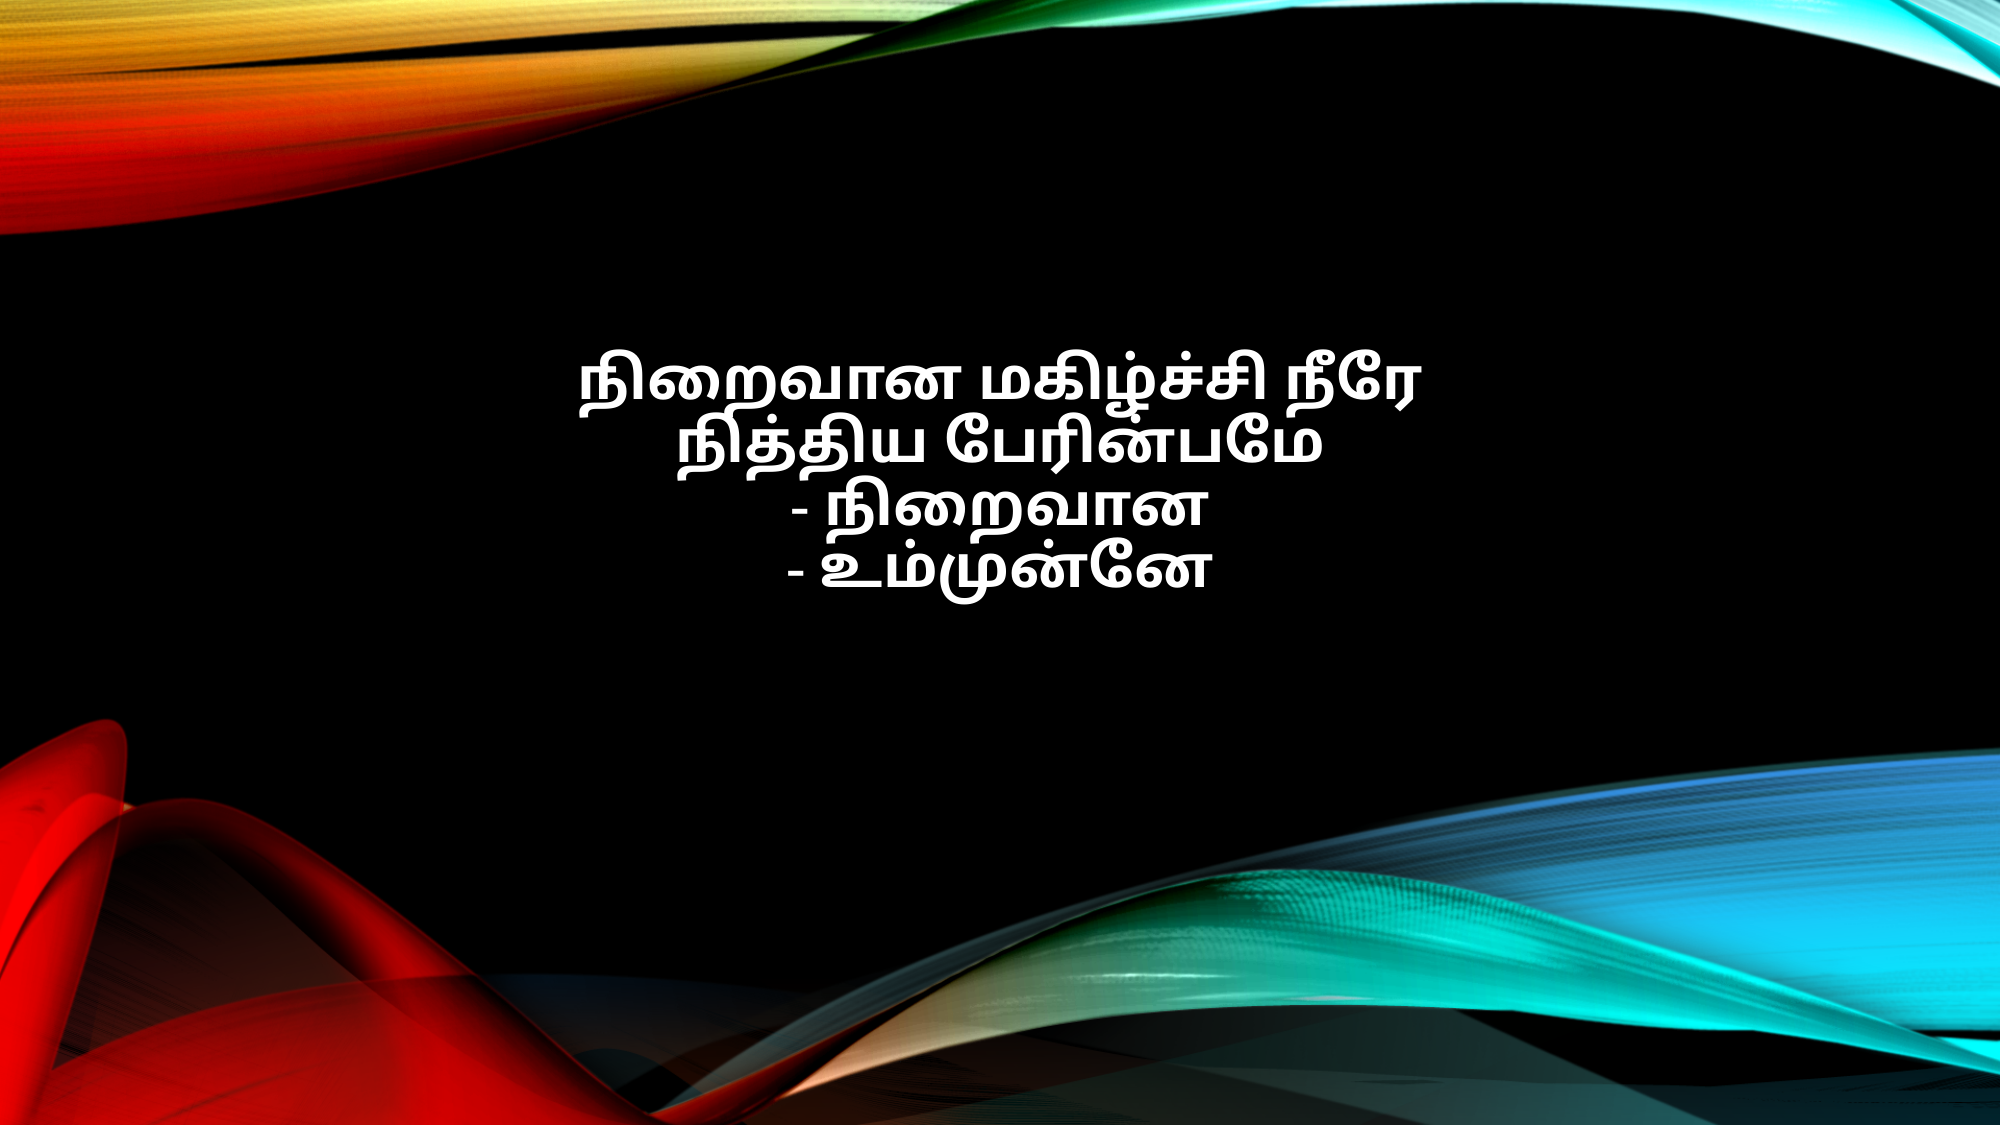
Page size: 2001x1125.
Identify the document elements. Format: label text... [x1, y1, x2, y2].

subtitle நிறைவான மகிழ்ச்சி நீரே நித்திய பேரின்பமே - நிறைவான - உம்முன்னே [0, 0, 2000, 1125]
